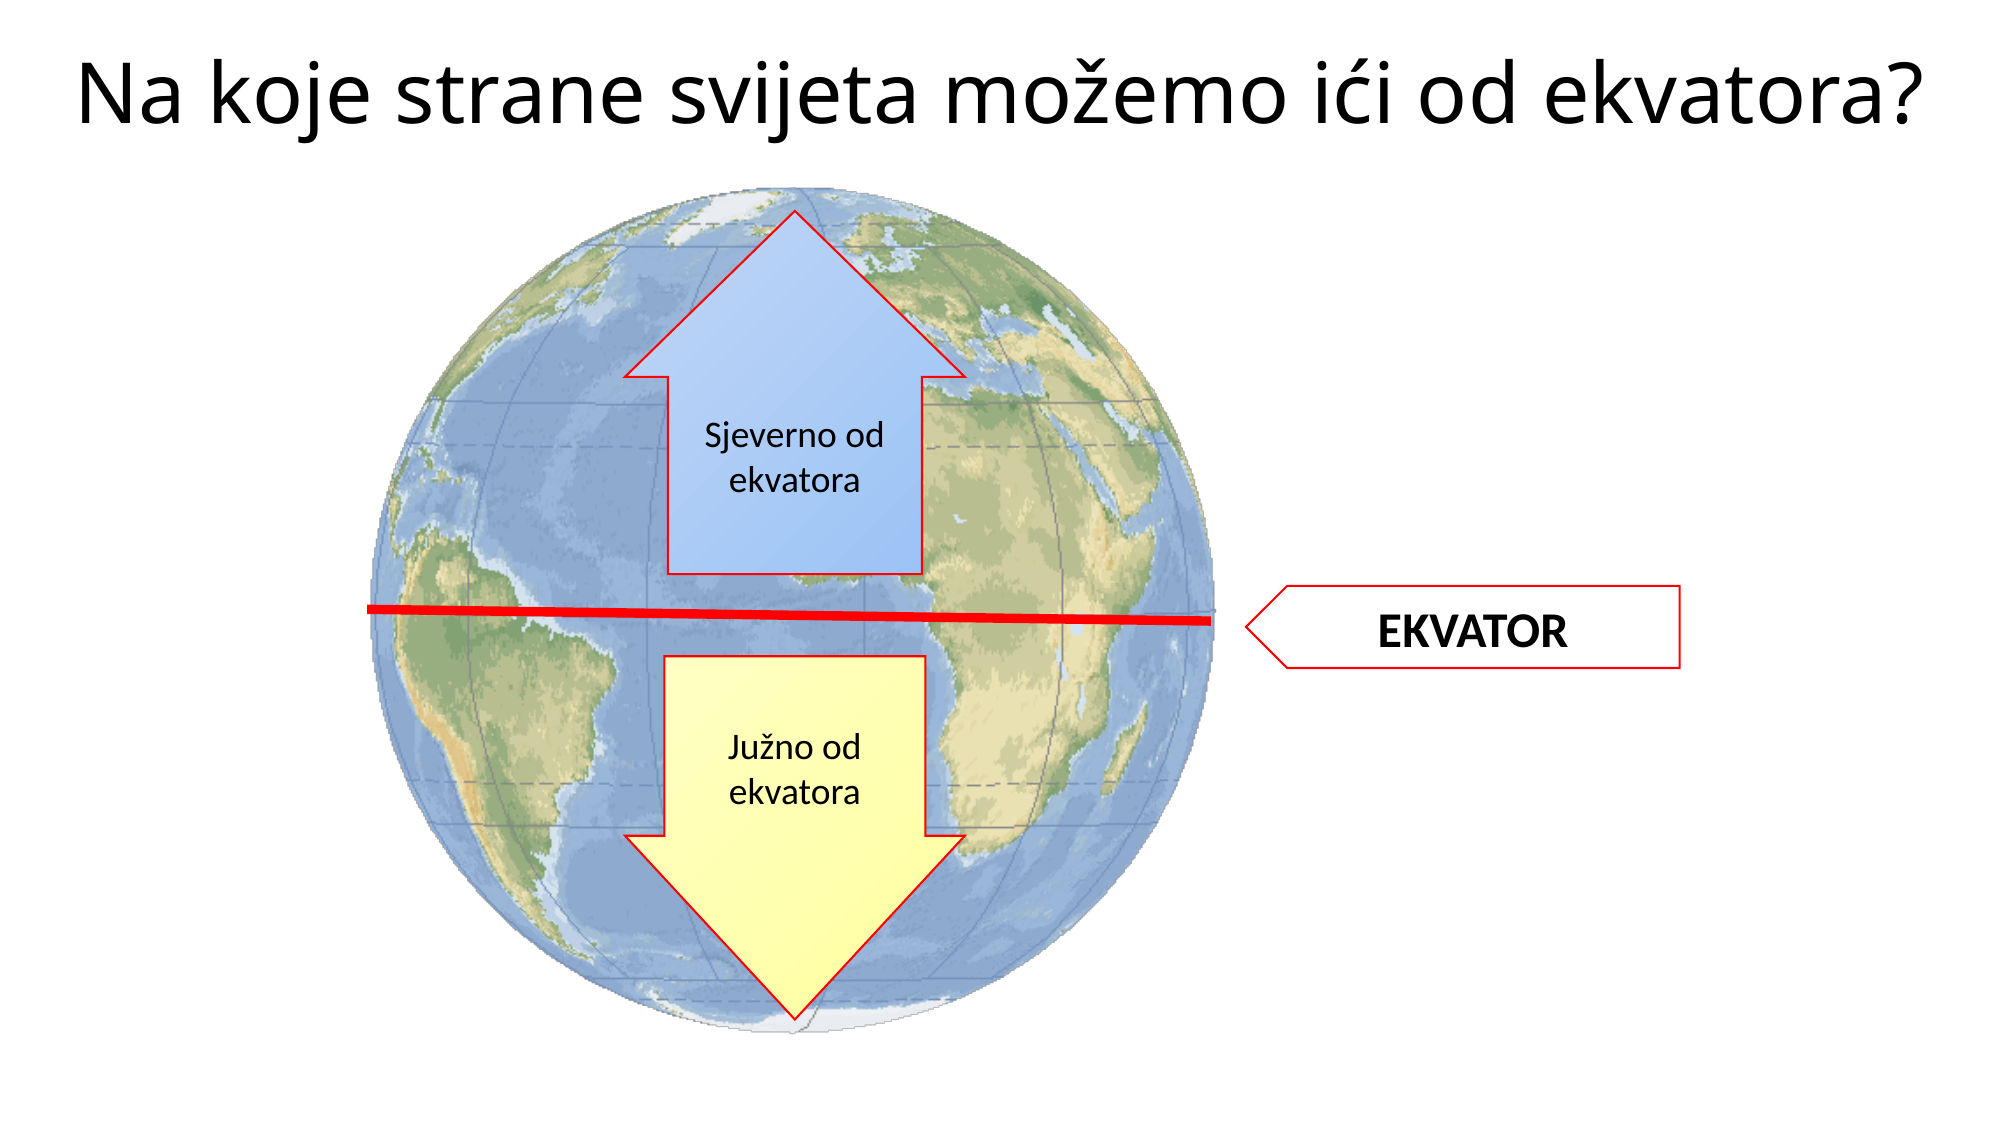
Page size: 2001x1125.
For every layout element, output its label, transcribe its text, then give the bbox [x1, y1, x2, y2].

text_box Na koje strane svijeta možemo ići od ekvatora? [24, 4, 1976, 188]
text_box EKVATOR [1262, 584, 1681, 670]
picture [355, 175, 1263, 1043]
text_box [367, 609, 1211, 621]
